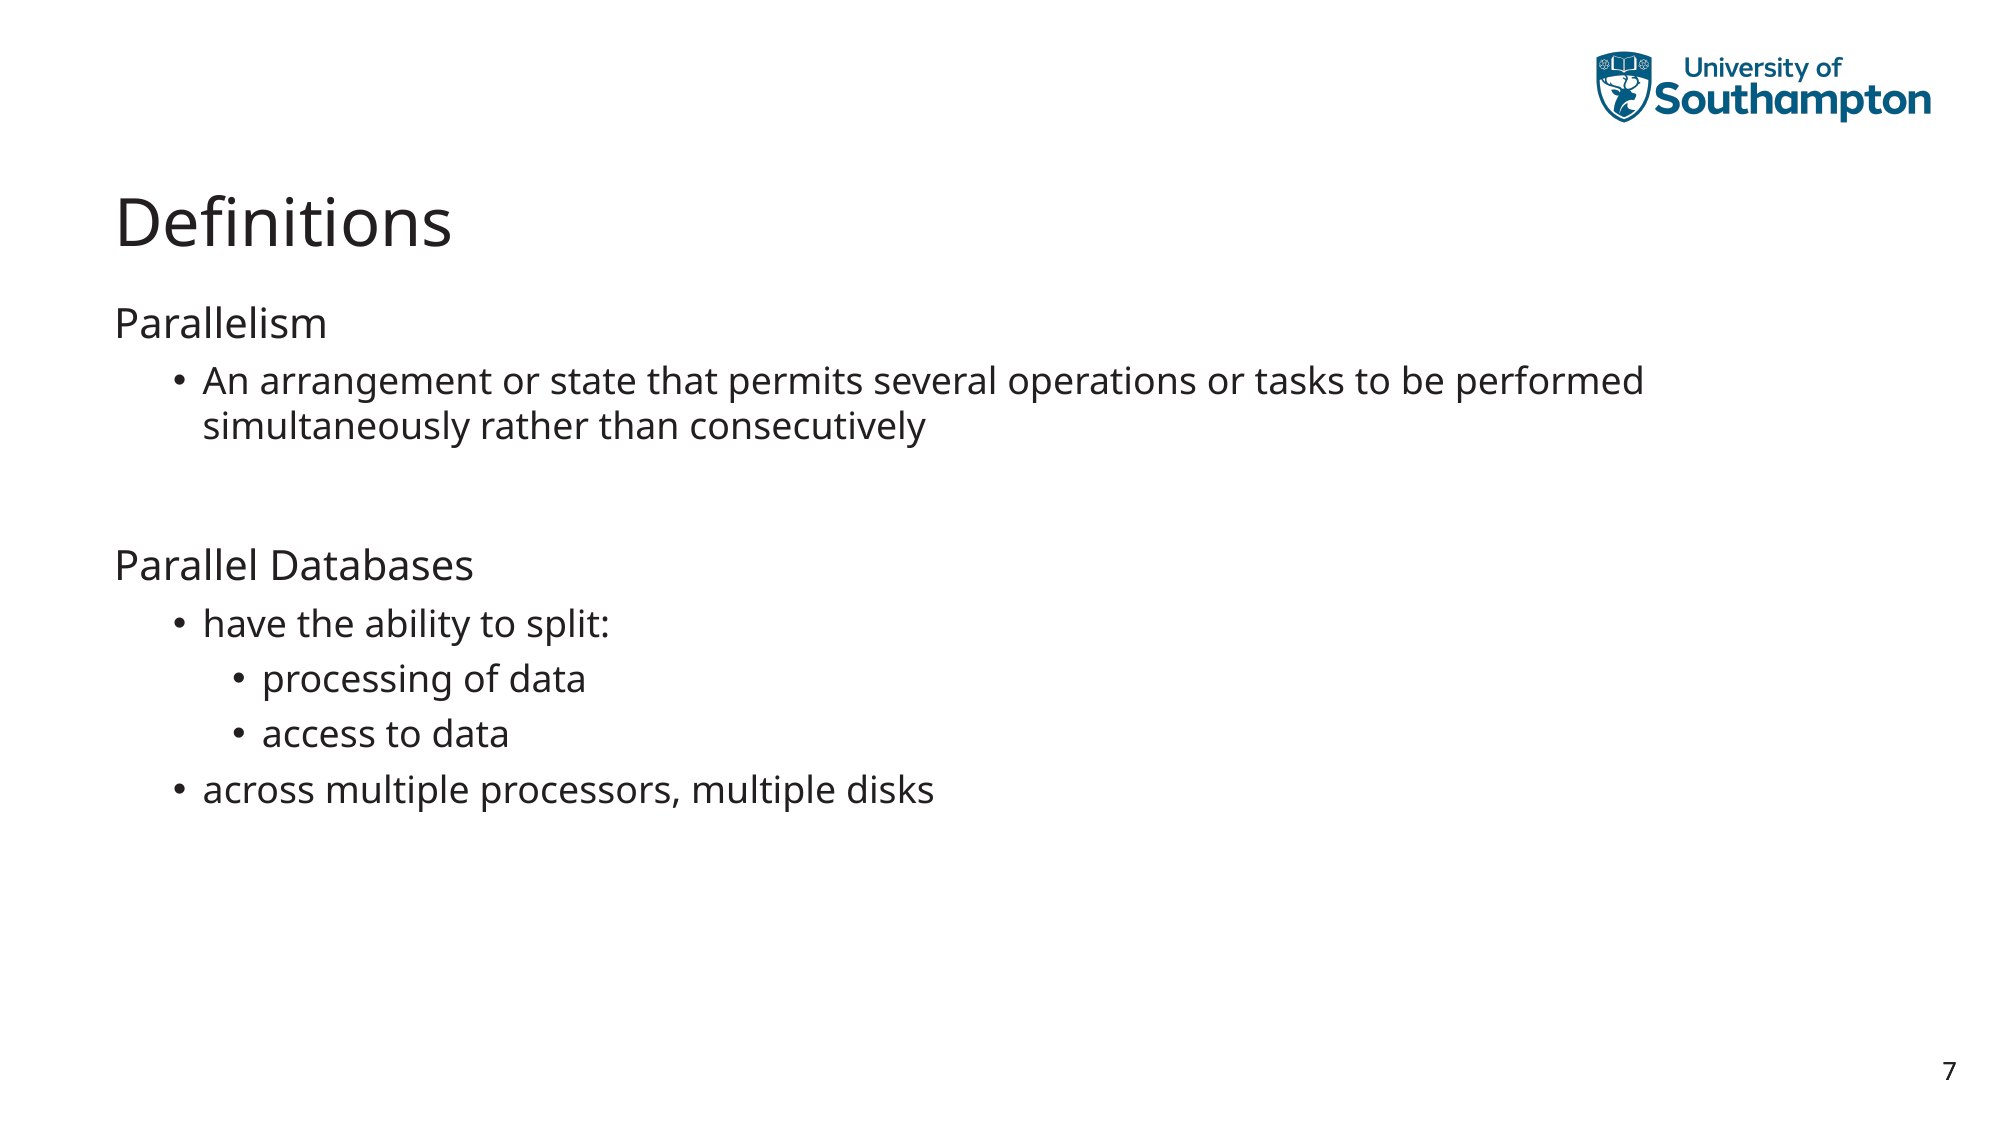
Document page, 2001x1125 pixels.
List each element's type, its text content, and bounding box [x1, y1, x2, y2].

title Definitions [102, 113, 1898, 268]
picture [1782, 97, 1791, 108]
picture [1847, 97, 1857, 108]
picture [1600, 80, 1617, 111]
picture [1890, 97, 1900, 108]
picture [1527, 0, 2000, 220]
picture [1626, 76, 1636, 88]
list Parallelism An arrangement or state that permits several operations or tasks to be performed simultaneously rather than consecutively Parallel Databases have the ability to split: processing of data access to data across multiple processors, multiple disks [102, 290, 1898, 1024]
slide_number 7 [1897, 1046, 1969, 1094]
picture [1689, 97, 1698, 108]
picture [1730, 97, 1736, 113]
picture [1758, 97, 1766, 113]
picture [1626, 78, 1648, 111]
picture [1808, 97, 1815, 113]
picture [1607, 76, 1624, 88]
picture [1823, 97, 1830, 113]
